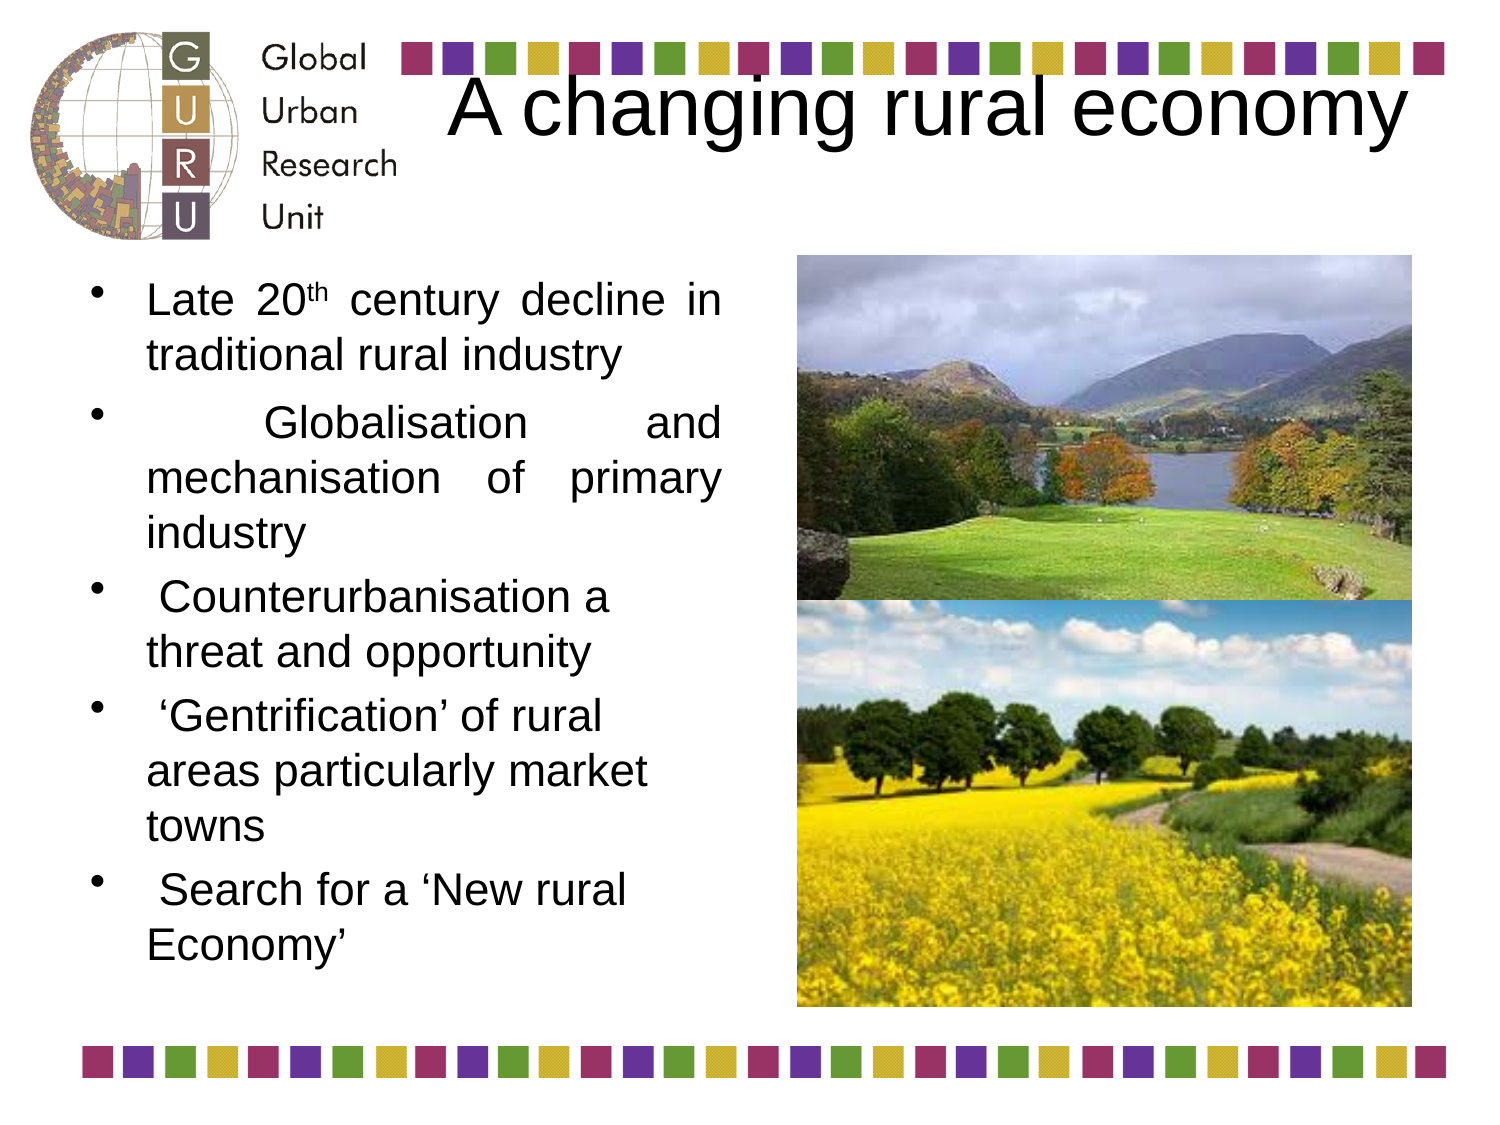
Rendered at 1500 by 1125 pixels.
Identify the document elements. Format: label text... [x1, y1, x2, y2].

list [796, 606, 1412, 1007]
picture [796, 255, 1412, 600]
list Late 20th century decline in traditional rural industry Globalisation and mechanisation of primary industry Counterurbanisation a threat and opportunity ‘Gentrification’ of rural areas particularly market towns Search for a ‘New rural Economy’ [75, 262, 738, 1005]
picture [76, 1046, 1447, 1078]
picture [29, 30, 1447, 240]
title A changing rural economy [75, 45, 1425, 233]
